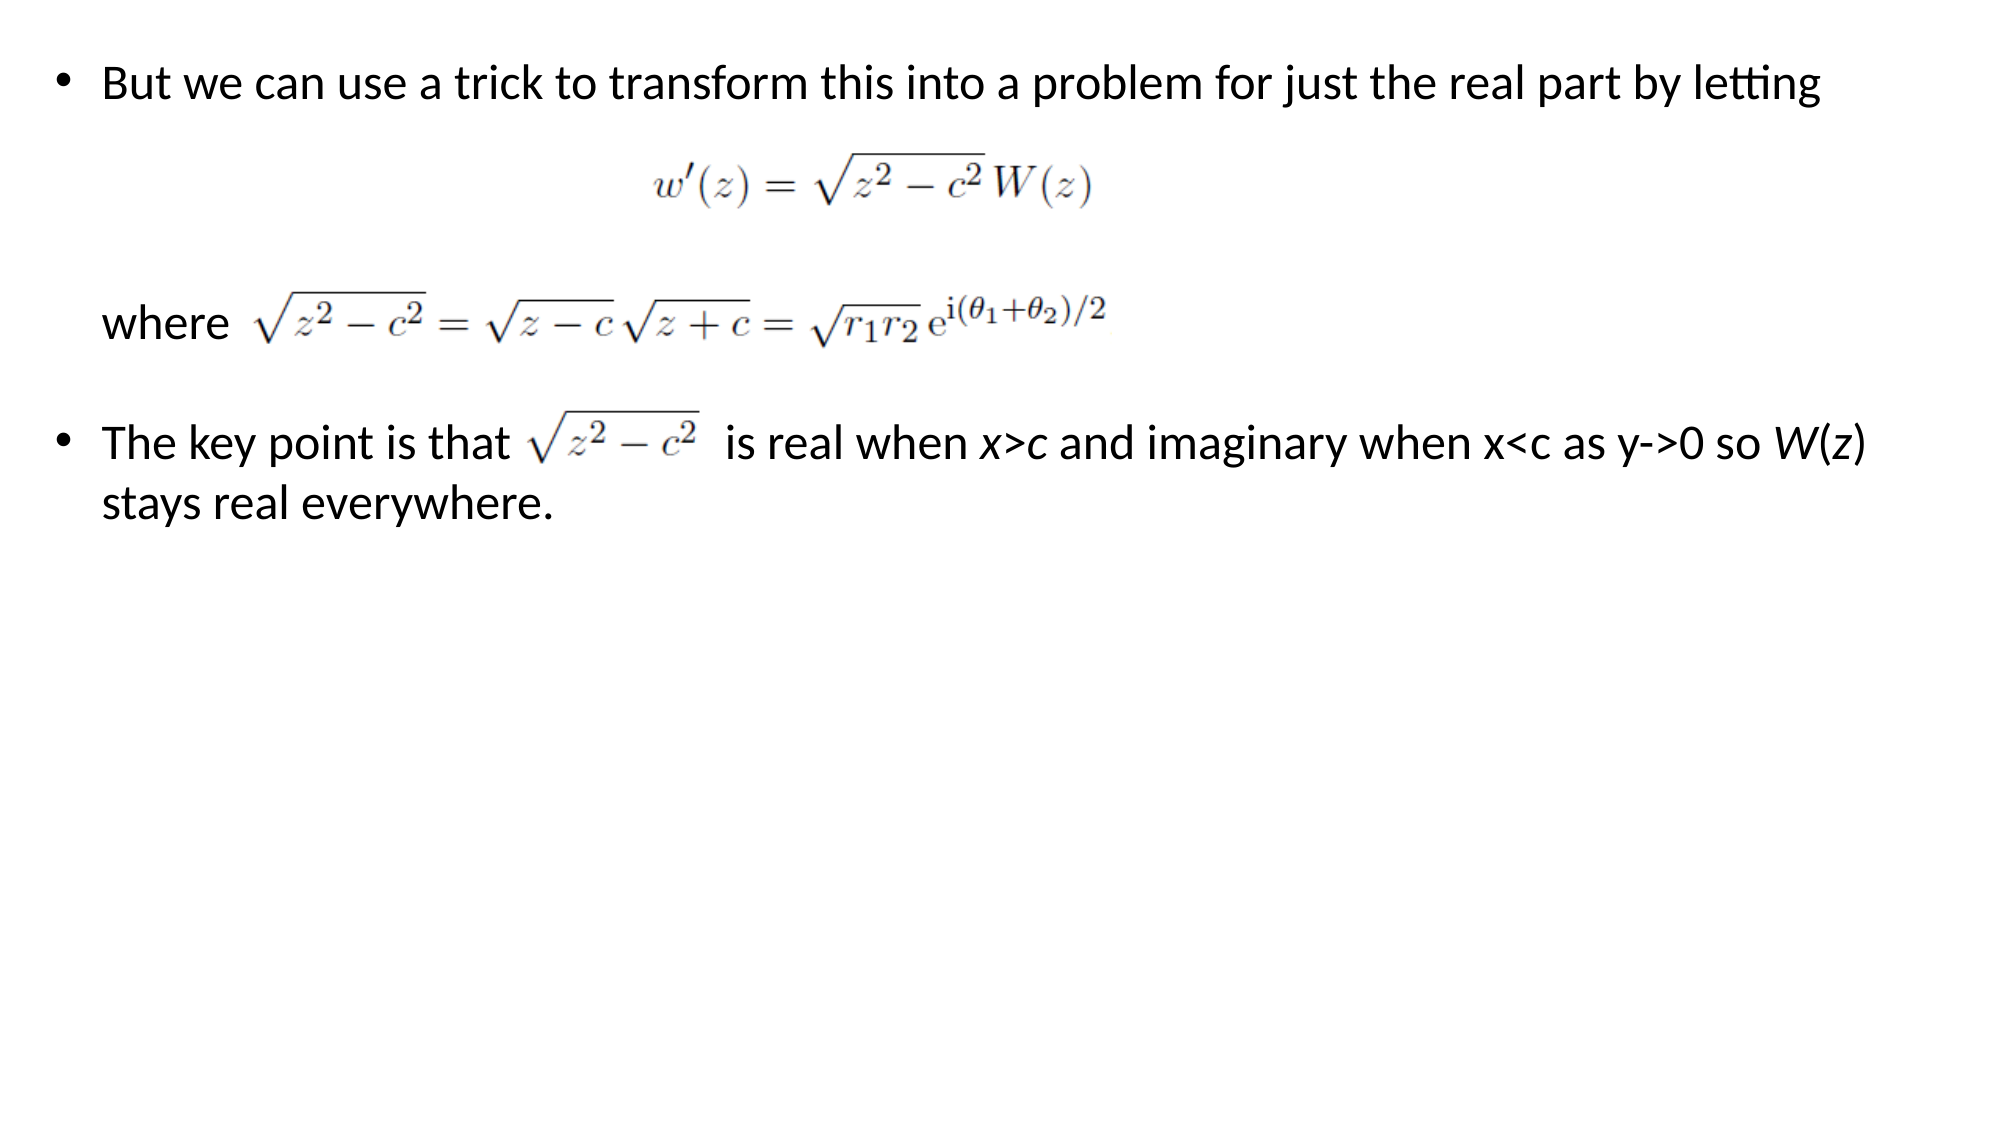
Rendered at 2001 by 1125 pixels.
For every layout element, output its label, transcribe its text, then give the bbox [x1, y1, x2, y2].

text_box But we can use a trick to transform this into a problem for just the real part by letting where The key point is that is real when x>c and imaginary when x<c as y->0 so W(z) stays real everywhere. [39, 41, 1928, 537]
picture [226, 264, 1112, 370]
picture [633, 130, 1095, 226]
picture [490, 389, 706, 478]
